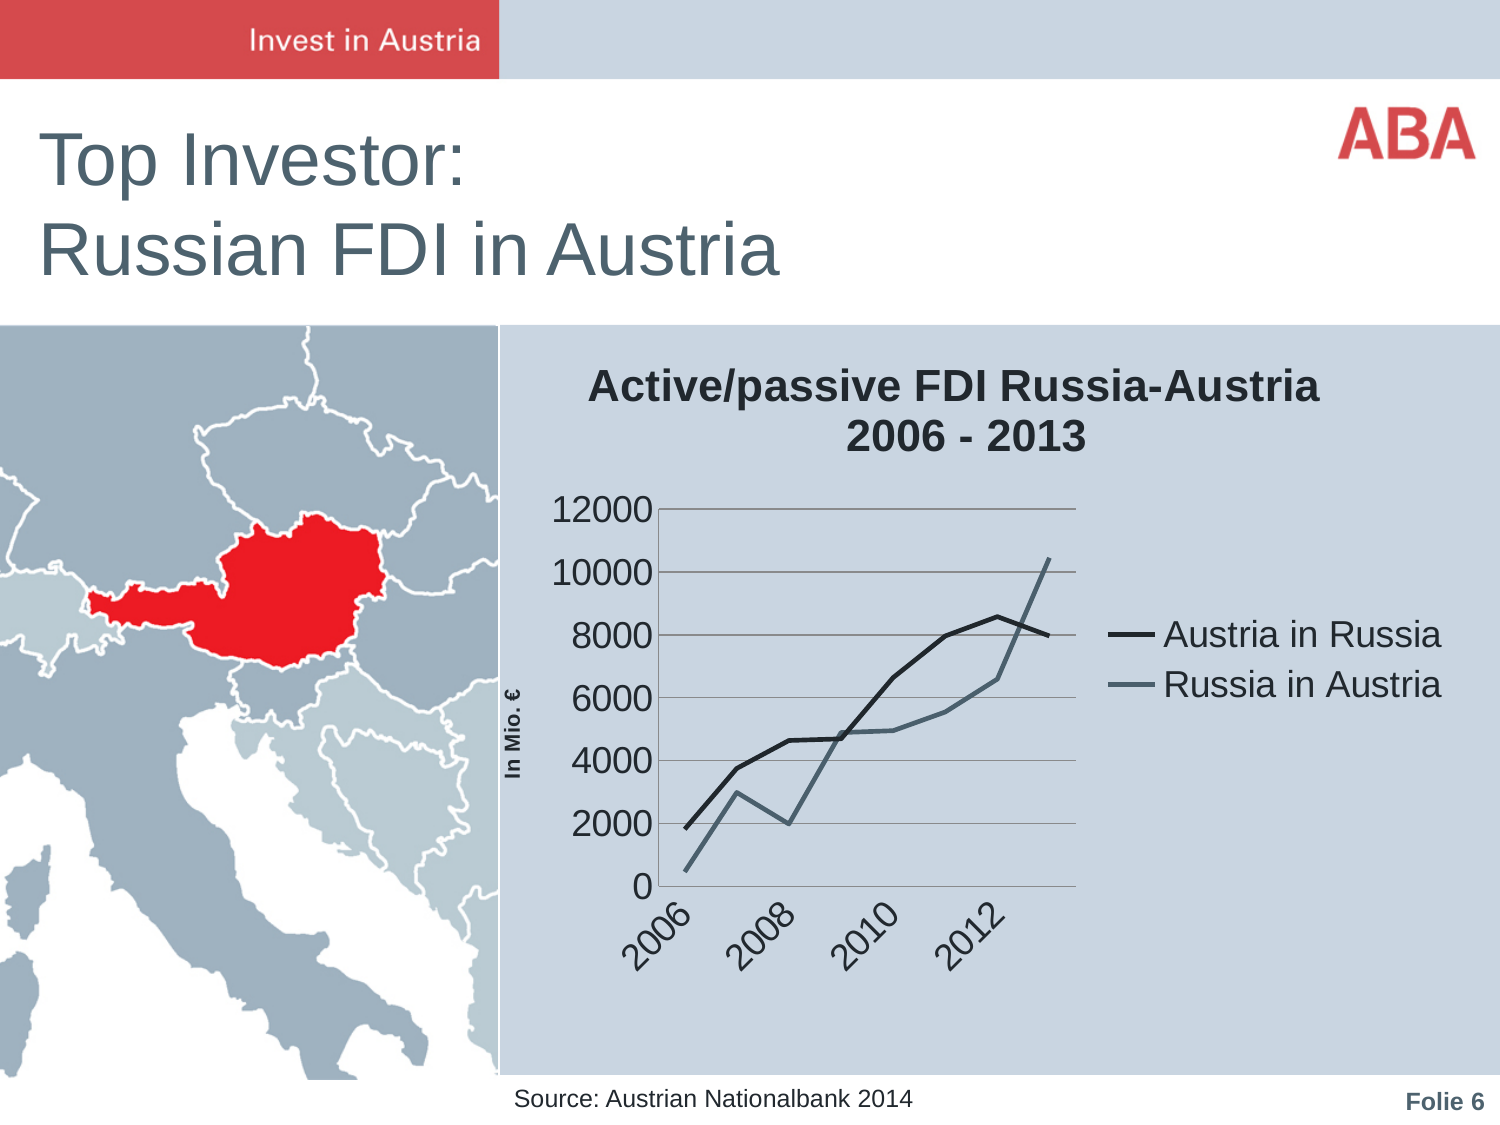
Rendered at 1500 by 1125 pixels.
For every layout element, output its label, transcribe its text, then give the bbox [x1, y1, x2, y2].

title Top Investor: Russian FDI in Austria [0, 0, 1500, 324]
picture [0, 326, 498, 1080]
chart [466, 326, 1467, 994]
text_box [466, 278, 1500, 409]
text_box Source: Austrian Nationalbank 2014 [513, 1074, 1471, 1125]
